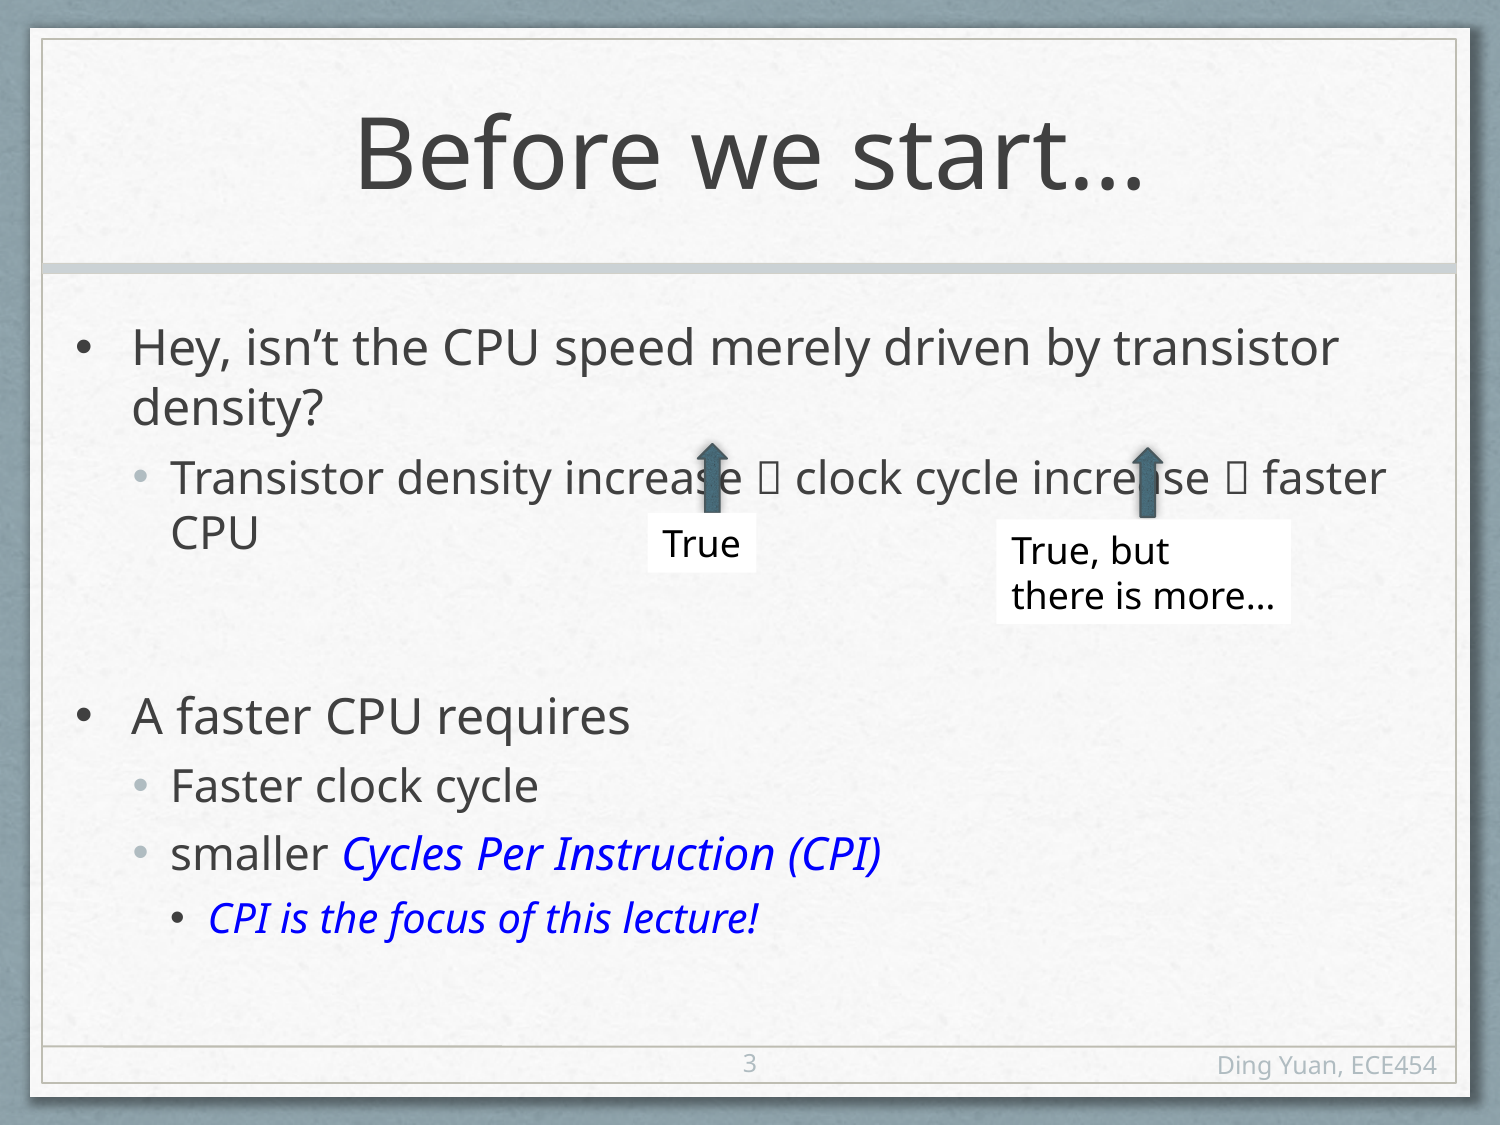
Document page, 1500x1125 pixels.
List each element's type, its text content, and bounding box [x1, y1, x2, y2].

list Hey, isn’t the CPU speed merely driven by transistor density? Transistor density increase  clock cycle increase  faster CPU A faster CPU requires Faster clock cycle smaller Cycles Per Instruction (CPI) CPI is the focus of this lecture! [60, 308, 1444, 954]
slide_number 3 [687, 1042, 813, 1088]
picture [30, 28, 1470, 1097]
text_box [644, 443, 760, 574]
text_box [994, 447, 1294, 626]
footer Ding Yuan, ECE454 [977, 1045, 1453, 1088]
title Before we start… [147, 40, 1353, 260]
